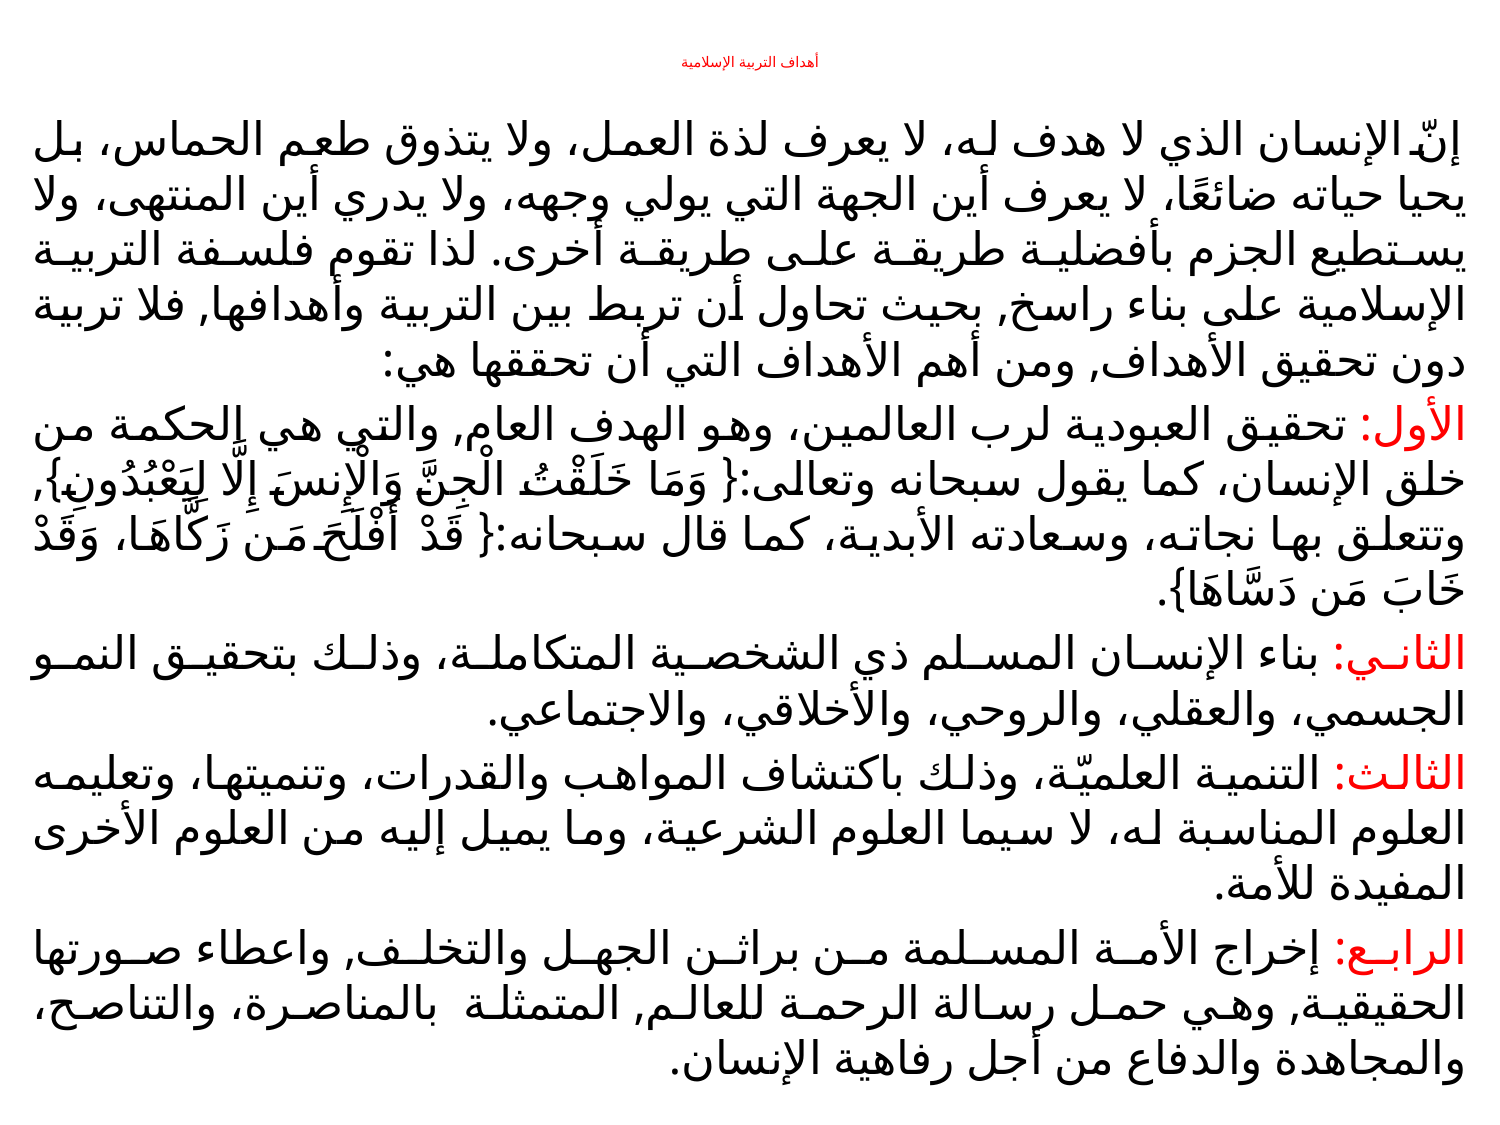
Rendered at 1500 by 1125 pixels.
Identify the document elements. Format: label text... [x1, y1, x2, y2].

title أهداف التربية الإسلامية [75, 45, 1425, 79]
list إنّ الإنسان الذي لا هدف له، لا يعرف لذة العمل، ولا يتذوق طعم الحماس، بل يحيا حياته ضائعًا، لا يعرف أين الجهة التي يولي وجهه، ولا يدري أين المنتهى، ولا يستطيع الجزم بأفضلية طريقة على طريقة أخرى. لذا تقوم فلسفة التربية الإسلامية على بناء راسخ, بحيث تحاول أن تربط بين التربية وأهدافها, فلا تربية دون تحقيق الأهداف, ومن أهم الأهداف التي أن تحققها هي: الأول: تحقيق العبودية لرب العالمين، وهو الهدف العام, والتي هي الحكمة من خلق الإنسان، كما يقول سبحانه وتعالى:{ وَمَا خَلَقْتُ الْجِنَّ وَالْإِنسَ إِلَّا لِيَعْبُدُونِ}, وتتعلق بها نجاته، وسعادته الأبدية، كما قال سبحانه:{ قَدْ أَفْلَحَ مَن زَكَّاهَا، وَقَدْ خَابَ مَن دَسَّاهَا}. الثاني: بناء الإنسان المسلم ذي الشخصية المتكاملة، وذلك بتحقيق النمو الجسمي، والعقلي، والروحي، والأخلاقي، والاجتماعي. الثالث: التنمية العلميّة، وذلك باكتشاف المواهب والقدرات، وتنميتها، وتعليمه العلوم المناسبة له، لا سيما العلوم الشرعية، وما يميل إليه من العلوم الأخرى المفيدة للأمة. الرابع: إخراج الأمة المسلمة من براثن الجهل والتخلف, واعطاء صورتها الحقيقية, وهي حمل رسالة الرحمة للعالم, المتمثلة بالمناصرة، والتناصح، والمجاهدة والدفاع من أجل رفاهية الإنسان. [17, 101, 1483, 1106]
